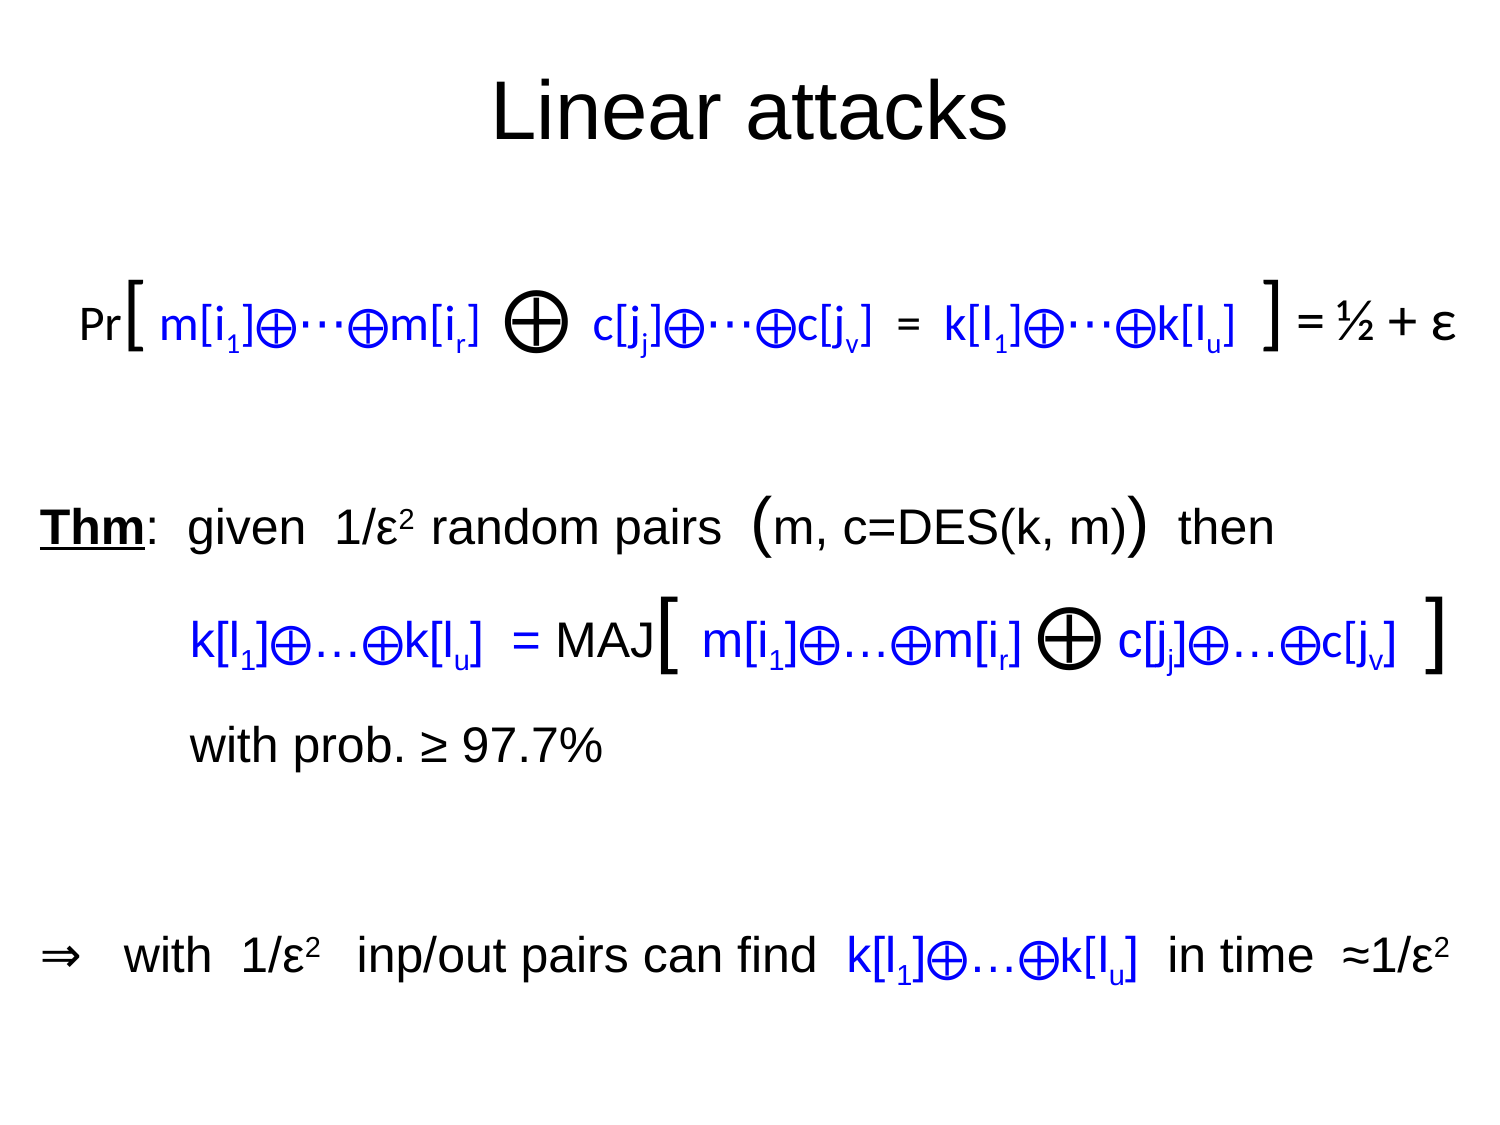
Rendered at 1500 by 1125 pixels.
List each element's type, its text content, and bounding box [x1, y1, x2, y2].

list Pr[ m[i1]⨁⋯⨁m[ir] ⨁ c[jj]⨁⋯⨁c[jv] = k[l1]⨁⋯⨁k[lu] ] = ½ + ε Thm: given 1/ε2 random pairs (m, c=DES(k, m)) then k[l1]⨁…⨁k[lu] = MAJ[ m[i1]⨁…⨁m[ir] ⨁ c[jj]⨁…⨁c[jv] ] with prob. ≥ 97.7% ⇒ with 1/ε2 inp/out pairs can find k[l1]⨁…⨁k[lu] in time ≈1/ε2 [24, 249, 1500, 1088]
title Linear attacks [74, 37, 1426, 176]
